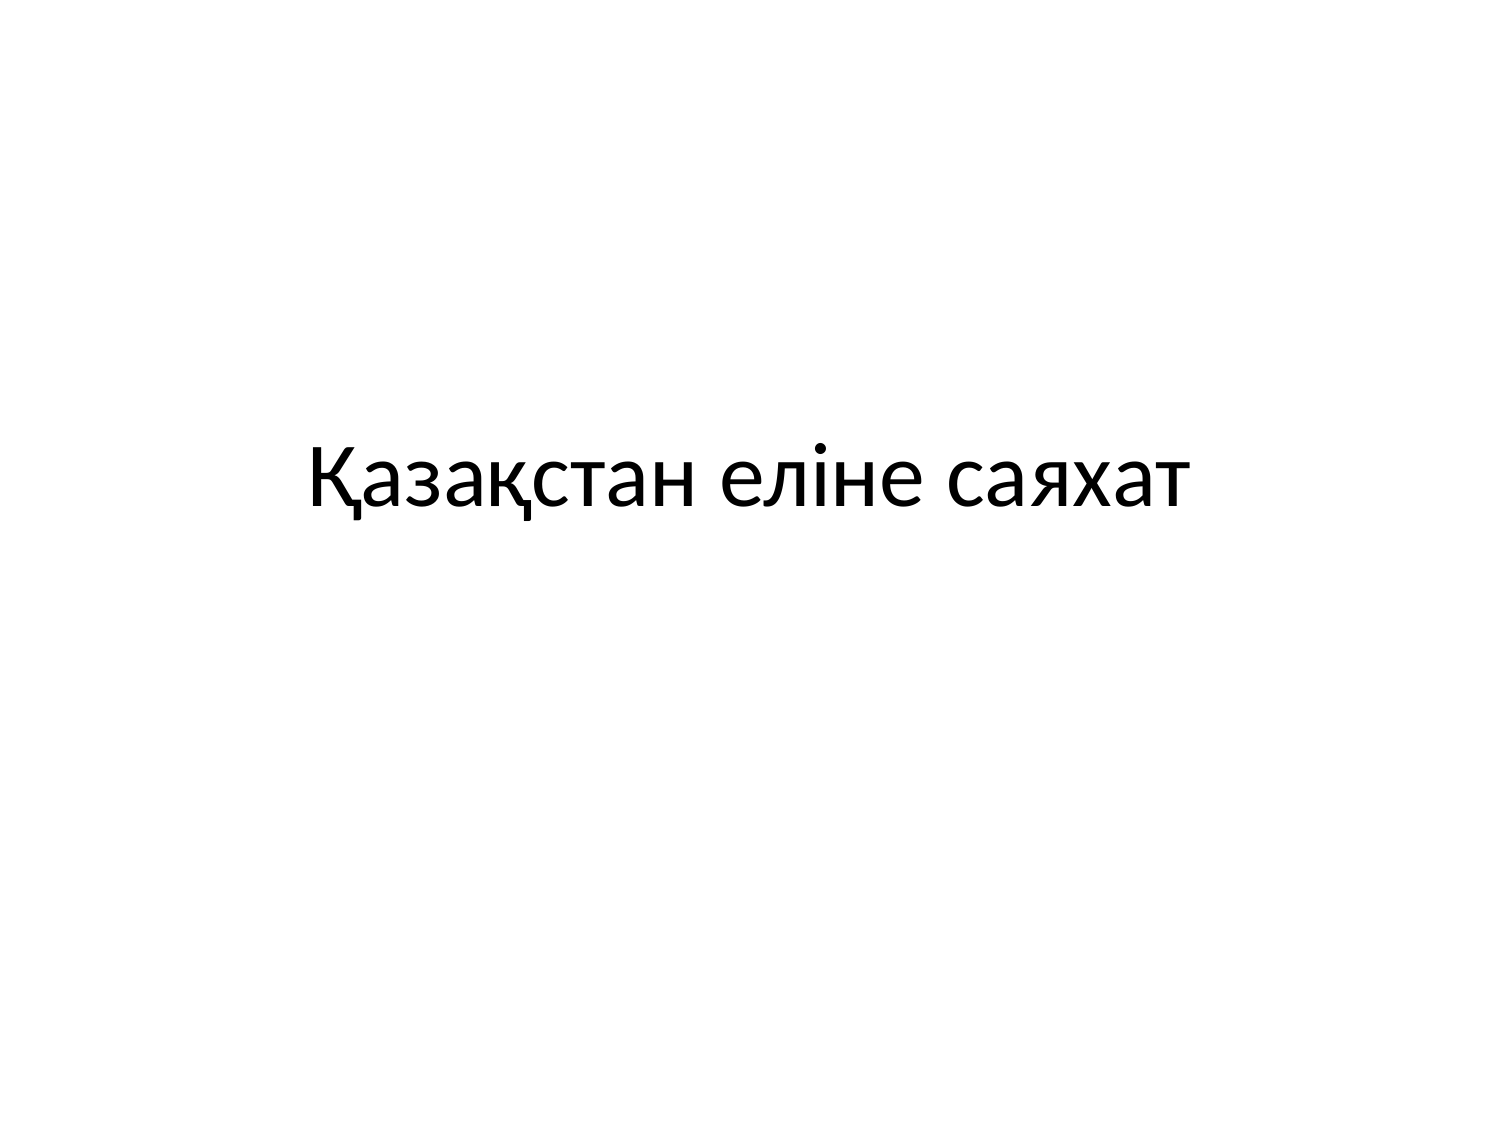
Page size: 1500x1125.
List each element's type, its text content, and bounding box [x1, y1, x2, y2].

title Қазақстан еліне саяхат [112, 349, 1388, 591]
